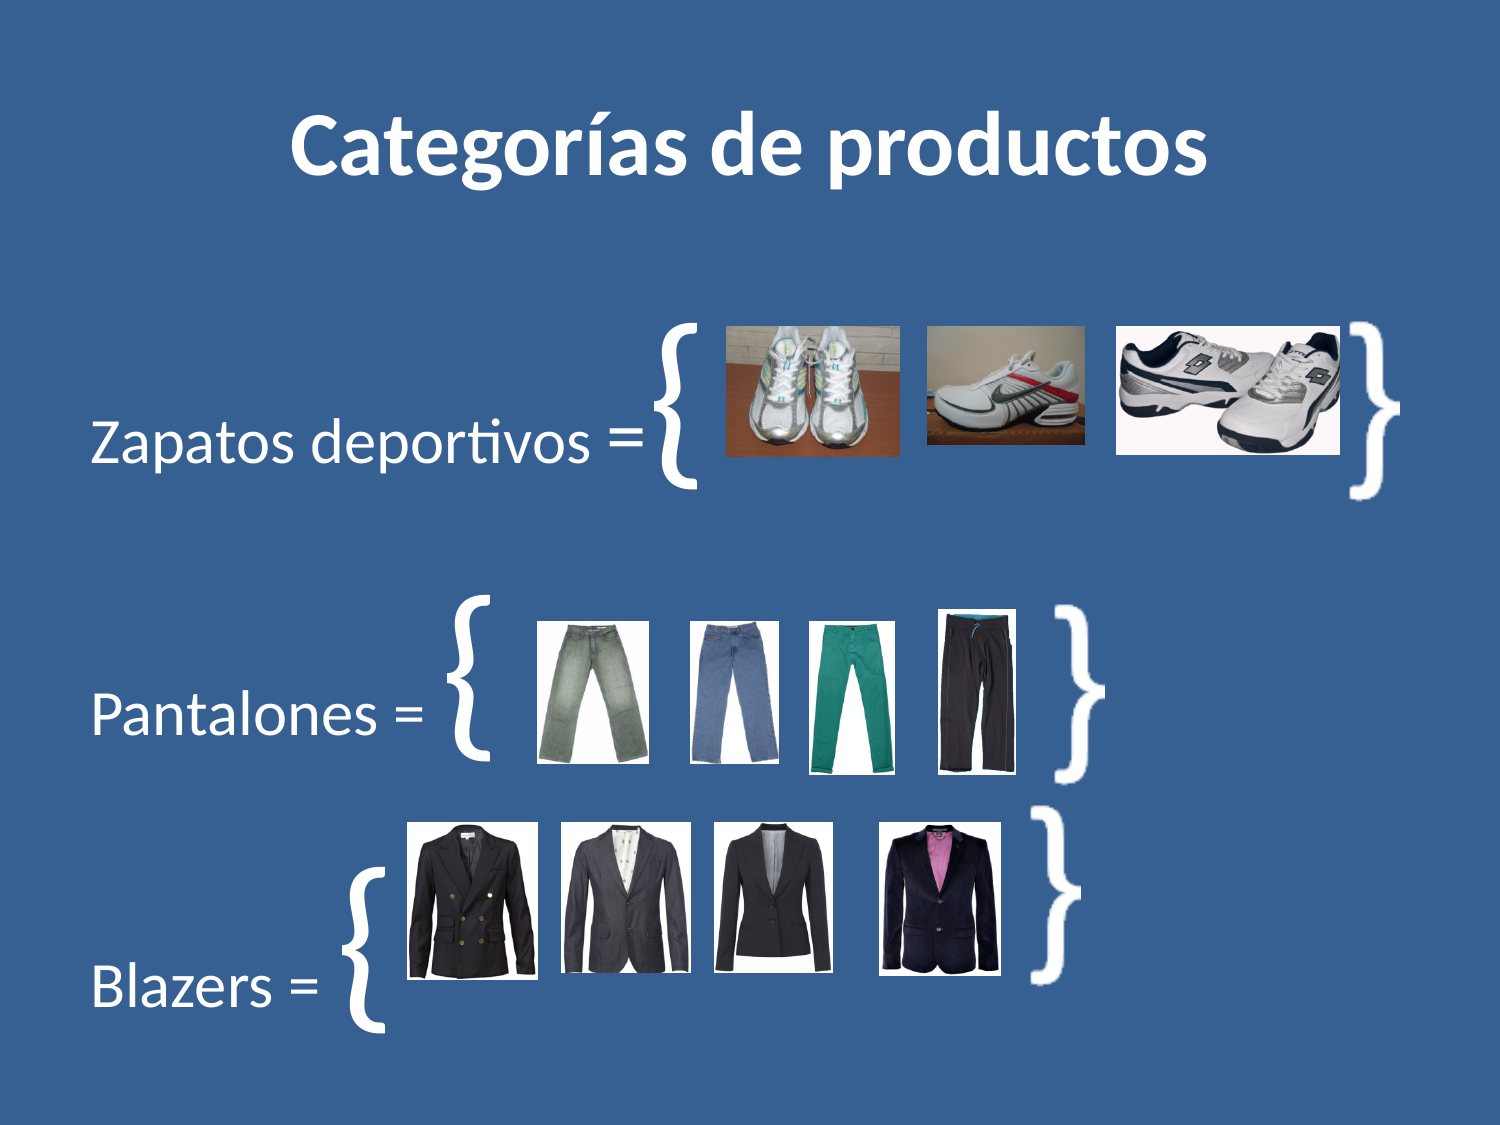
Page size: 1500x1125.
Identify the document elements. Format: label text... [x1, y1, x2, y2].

title Categorías de productos [75, 45, 1425, 233]
picture [938, 609, 1016, 776]
picture [1021, 798, 1081, 997]
picture [1115, 314, 1400, 513]
list Zapatos deportivos ={ Pantalones = { Blazers = { [75, 262, 1425, 1059]
picture [726, 325, 900, 457]
picture [690, 621, 779, 764]
picture [714, 822, 833, 973]
picture [879, 822, 1001, 977]
picture [808, 621, 895, 776]
picture [407, 822, 538, 981]
picture [1045, 597, 1105, 796]
picture [537, 621, 649, 764]
picture [926, 325, 1085, 445]
picture [560, 822, 692, 974]
